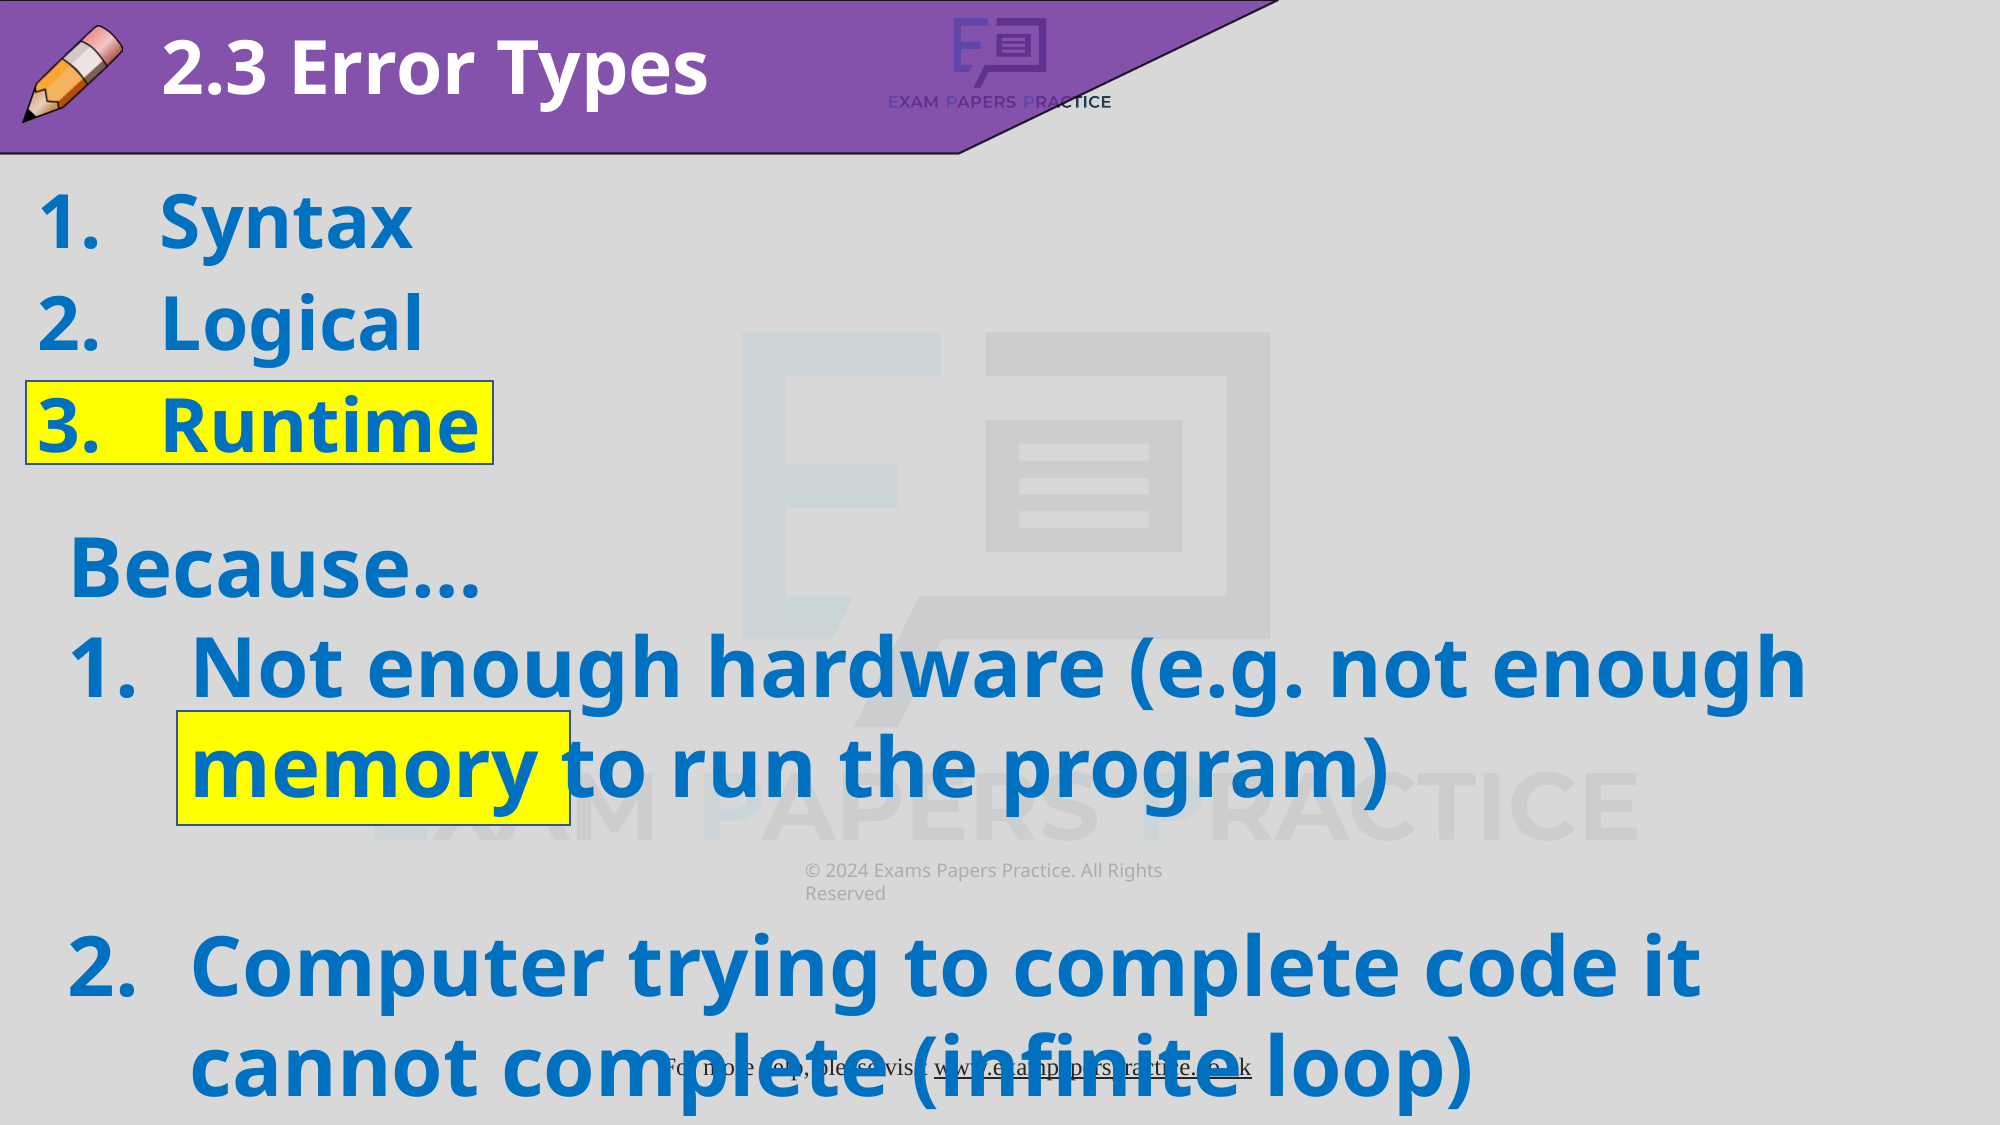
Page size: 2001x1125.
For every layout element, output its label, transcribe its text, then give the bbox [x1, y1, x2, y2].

text_box Because… Not enough hardware (e.g. not enough memory to run the program) Computer trying to complete code it cannot complete (infinite loop) [52, 506, 1923, 1121]
picture [22, 25, 123, 123]
list 2.3 Error Types [146, 22, 960, 134]
list Syntax Logical Runtime [22, 176, 1974, 1120]
